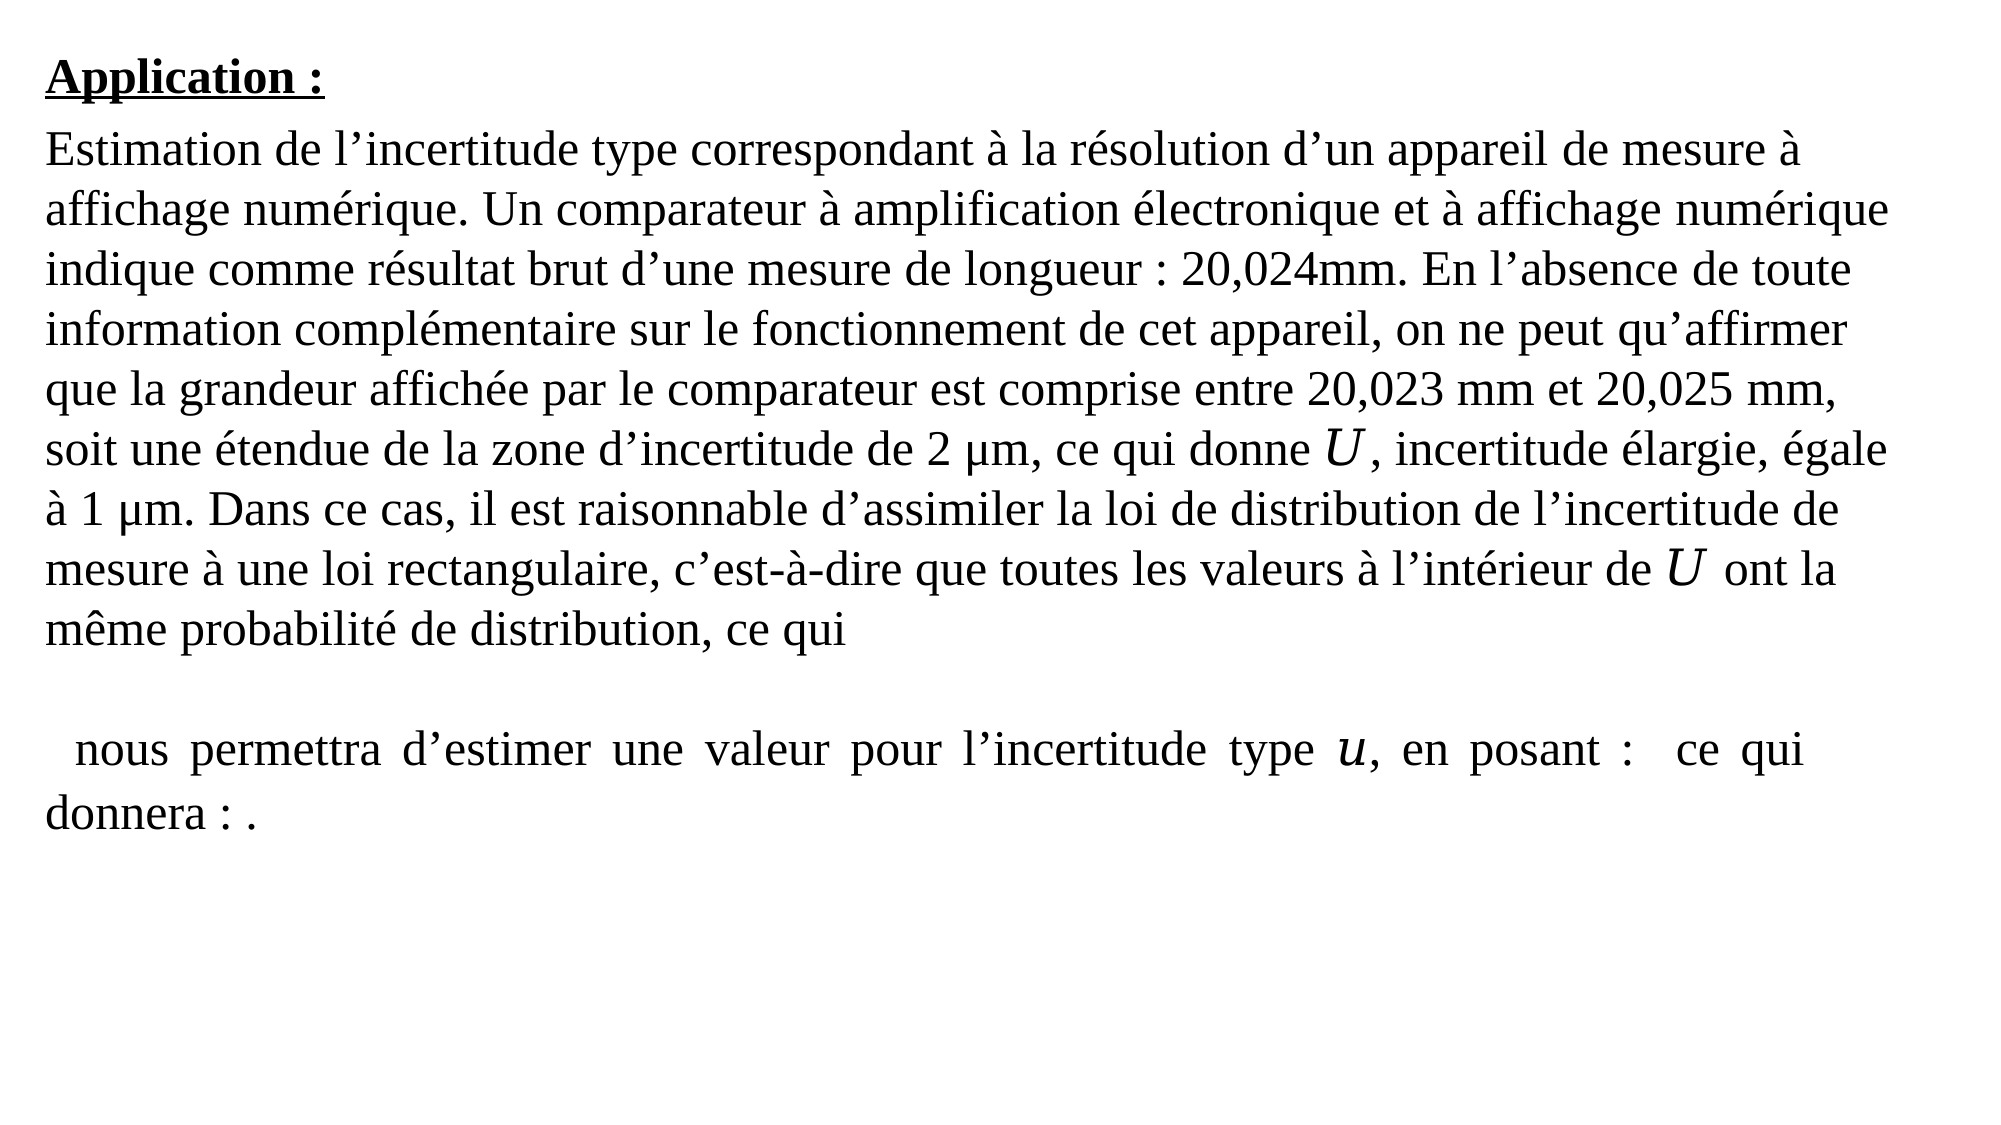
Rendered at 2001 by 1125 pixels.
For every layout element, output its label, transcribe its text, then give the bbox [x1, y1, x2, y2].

text_box Application : Estimation de l’incertitude type correspondant à la résolution d’un appareil de mesure à affichage numérique. Un comparateur à amplification électronique et à affichage numérique indique comme résultat brut d’une mesure de longueur : 20,024mm. En l’absence de toute information complémentaire sur le fonctionnement de cet appareil, on ne peut qu’affirmer que la grandeur affichée par le comparateur est comprise entre 20,023 mm et 20,025 mm, soit une étendue de la zone d’incertitude de 2 μm, ce qui donne 𝑈, incertitude élargie, égale à 1 μm. Dans ce cas, il est raisonnable d’assimiler la loi de distribution de l’incertitude de mesure à une loi rectangulaire, c’est-à-dire que toutes les valeurs à l’intérieur de 𝑈 ont la même probabilité de distribution, ce qui [30, 31, 1935, 664]
